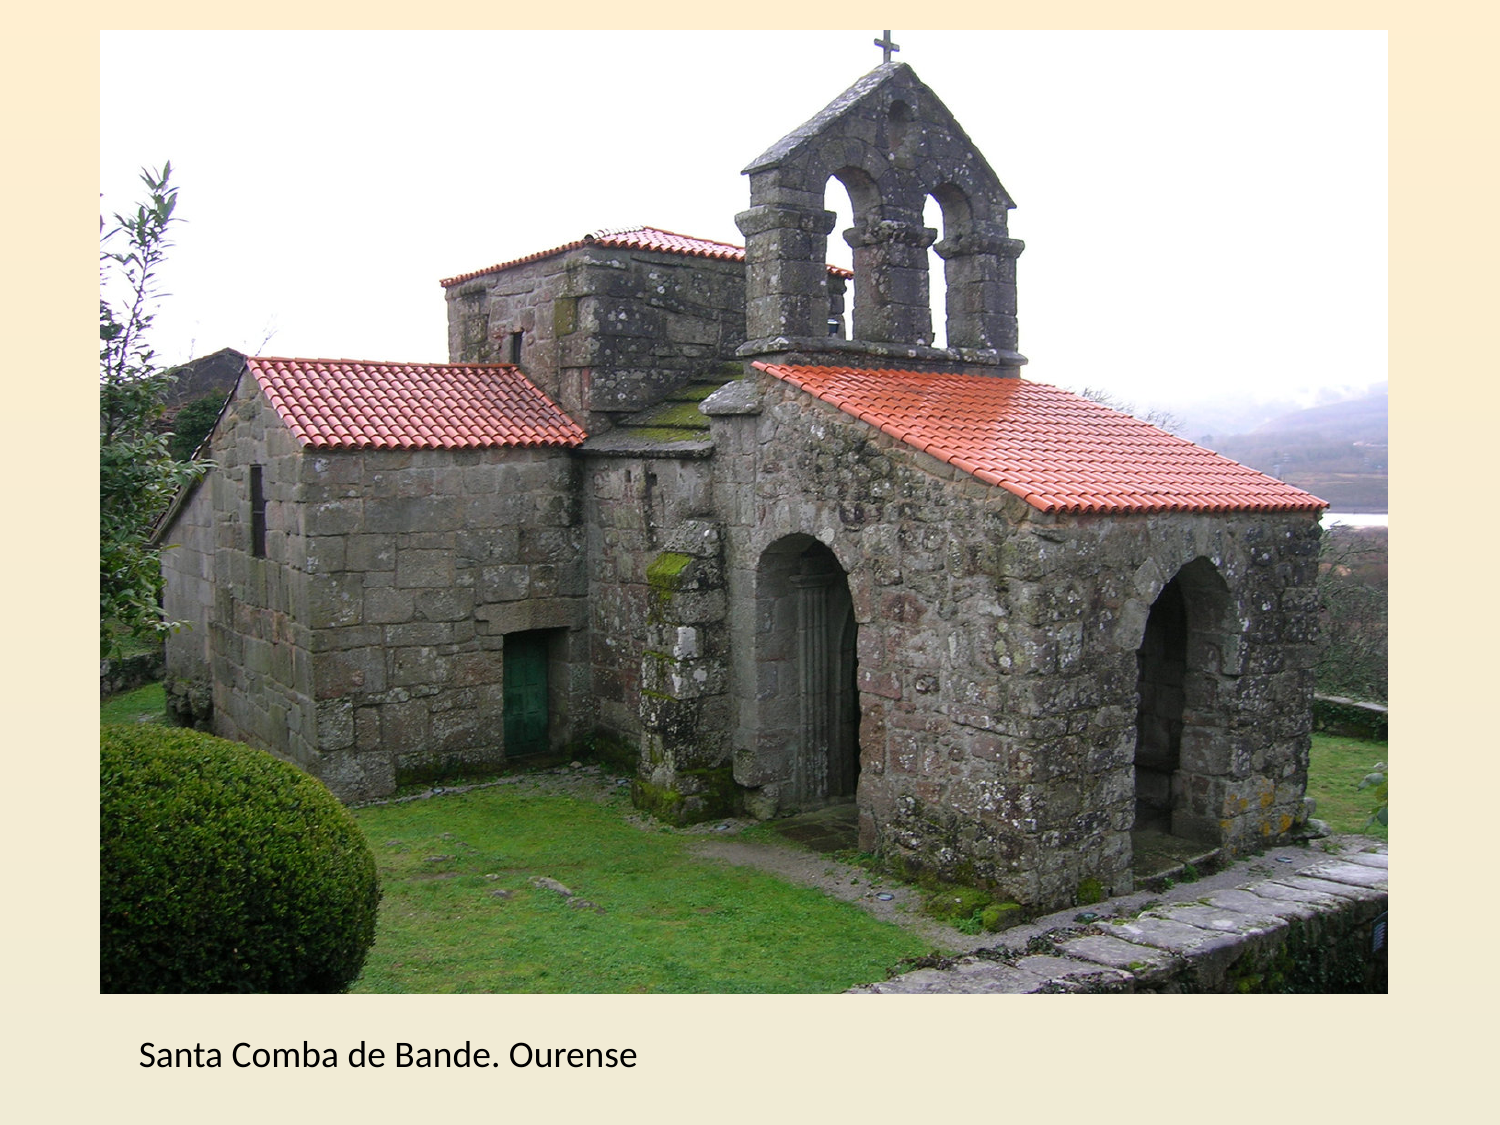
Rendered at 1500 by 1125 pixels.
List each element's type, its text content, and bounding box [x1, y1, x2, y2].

picture [100, 30, 1388, 994]
text_box Santa Comba de Bande. Ourense [123, 1023, 821, 1083]
